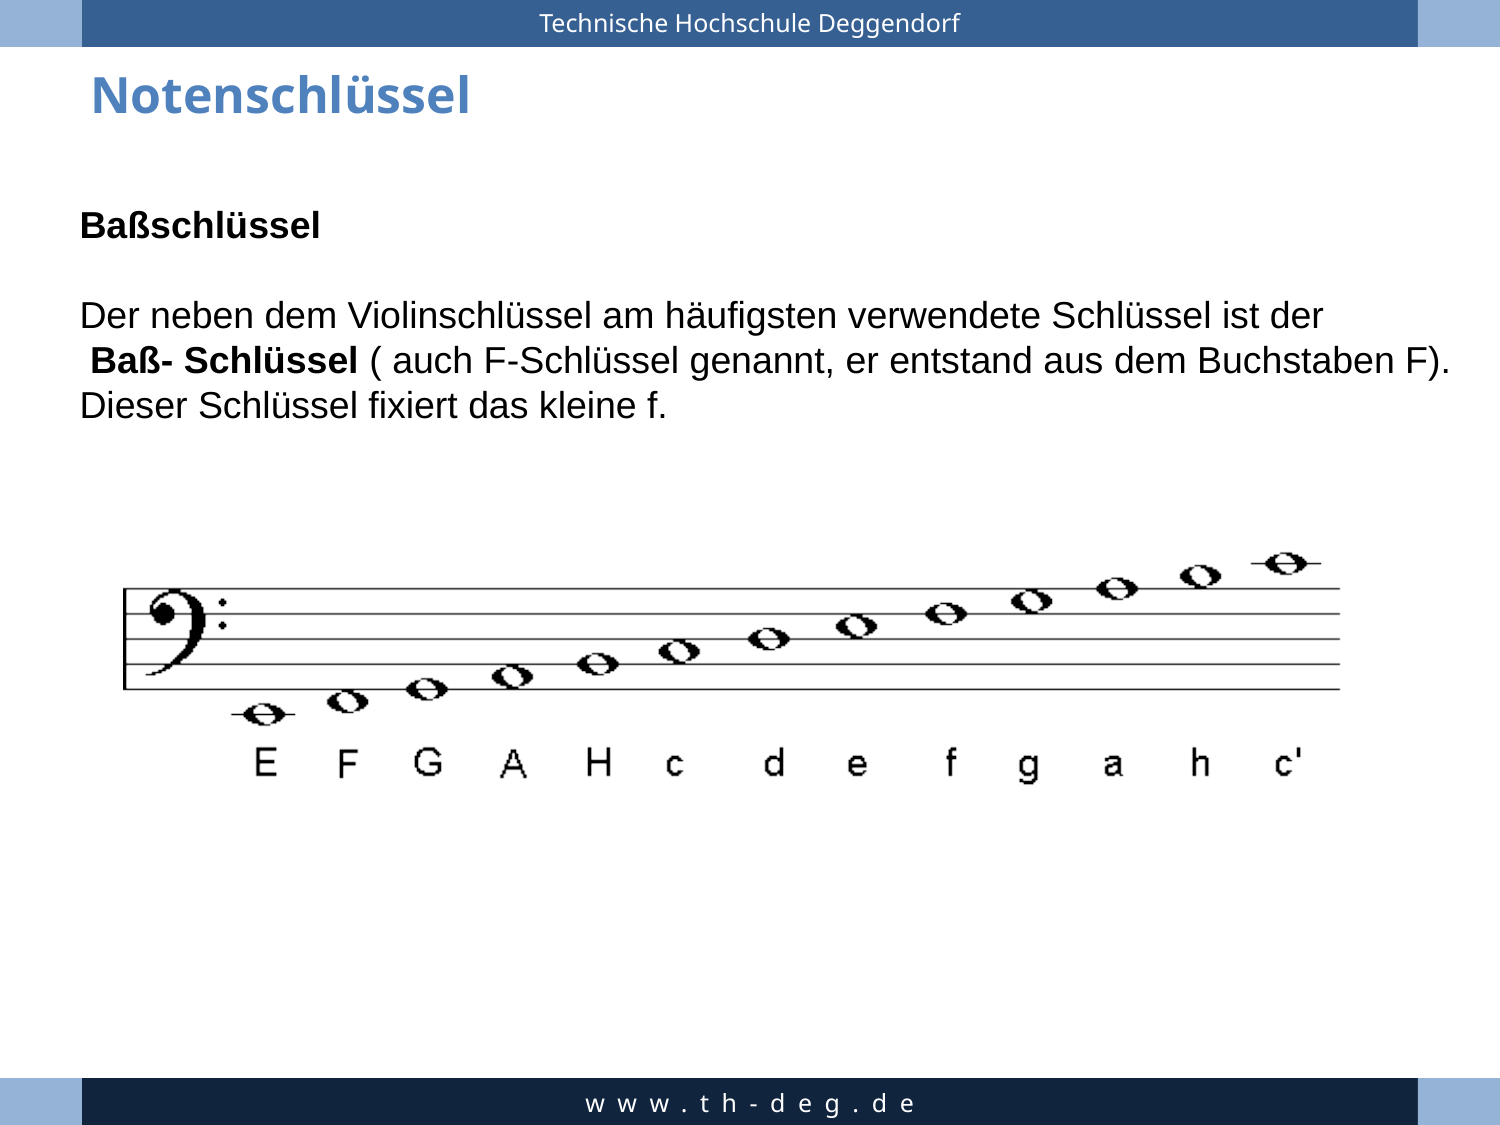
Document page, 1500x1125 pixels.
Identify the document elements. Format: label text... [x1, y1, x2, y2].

title Notenschlüssel [75, 58, 1425, 129]
text_box Baßschlüssel Der neben dem Violinschlüssel am häufigsten verwendete Schlüssel ist der Baß- Schlüssel ( auch F-Schlüssel genannt, er entstand aus dem Buchstaben F). Dieser Schlüssel fixiert das kleine f. [64, 148, 1471, 479]
picture [123, 538, 1346, 802]
